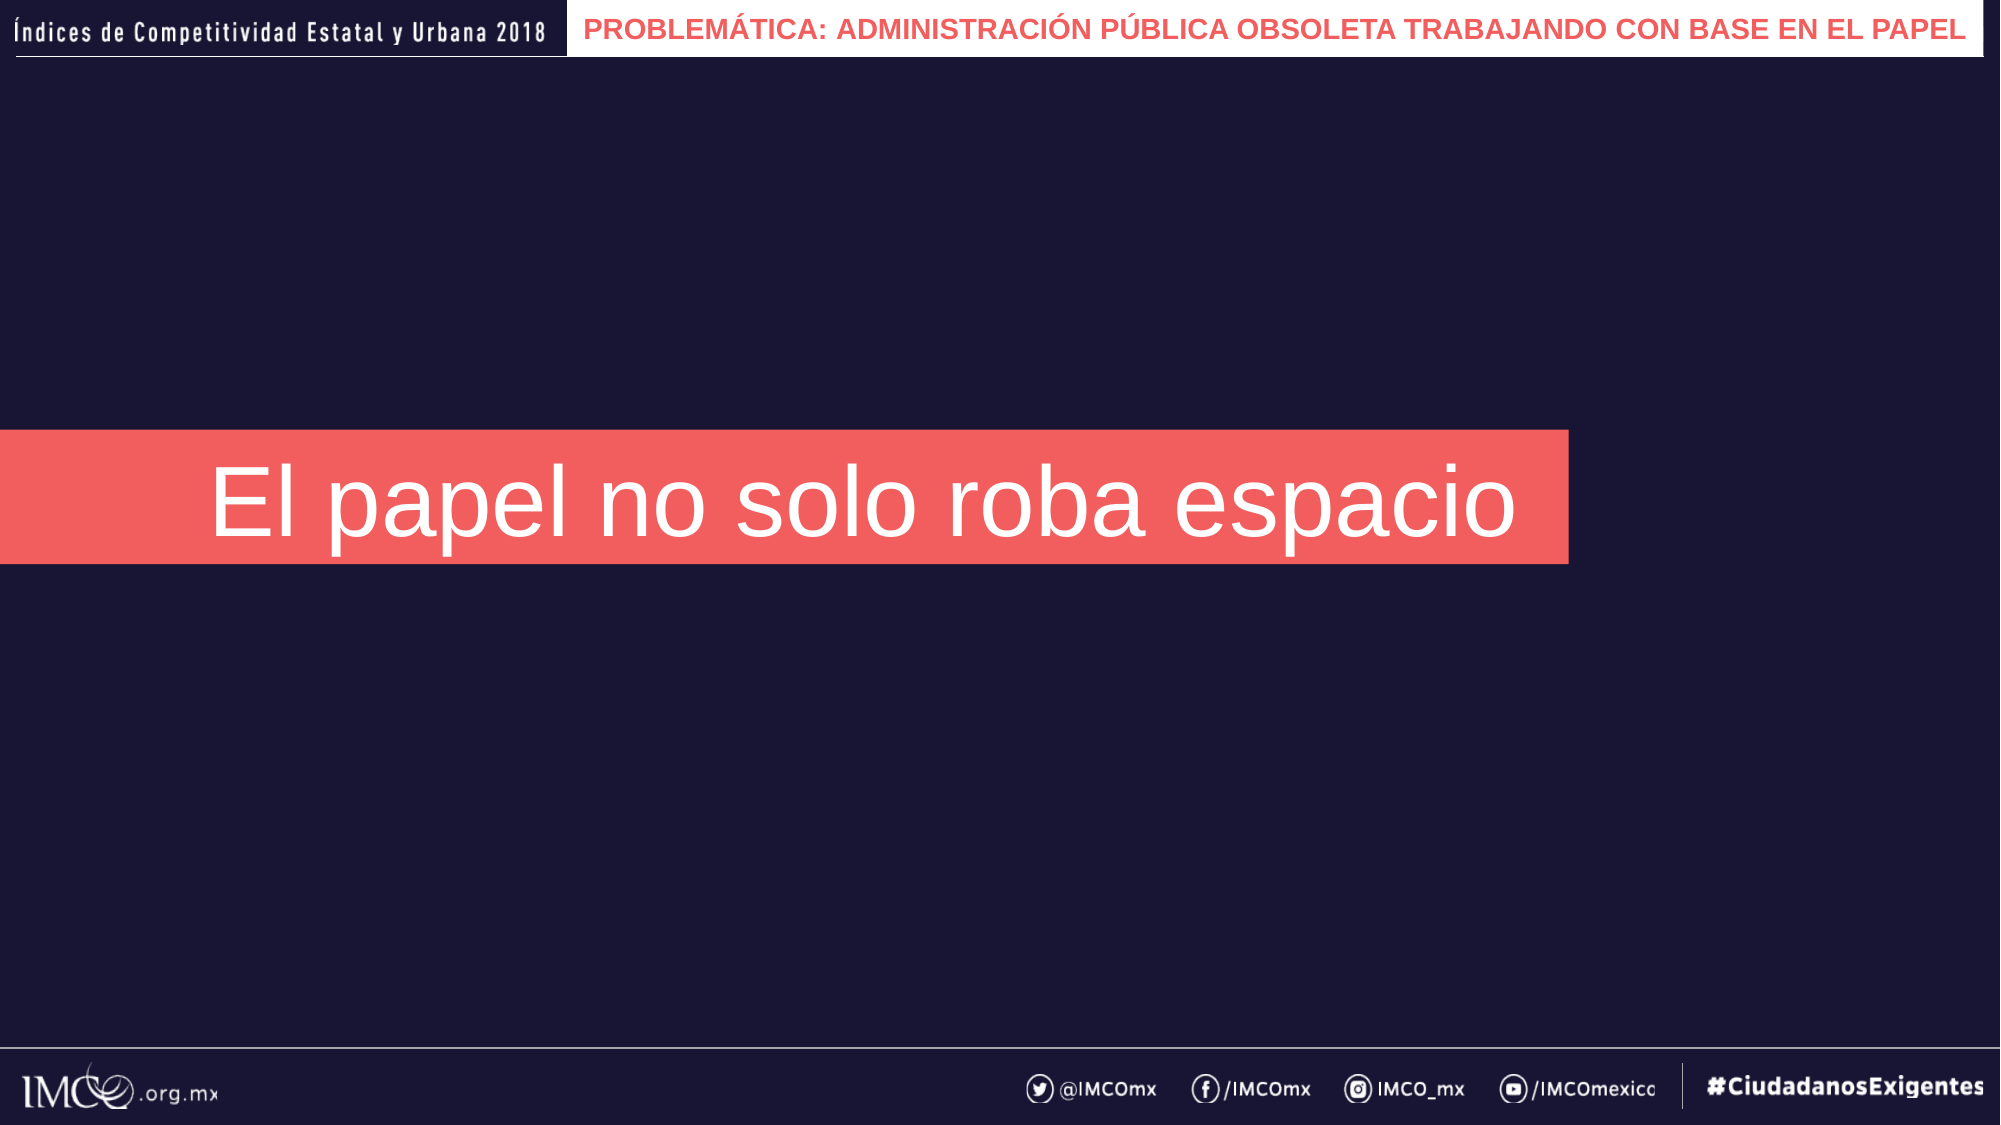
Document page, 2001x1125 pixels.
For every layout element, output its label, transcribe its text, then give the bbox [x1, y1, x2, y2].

text_box El papel no solo roba espacio [0, 429, 1569, 565]
text_box PROBLEMÁTICA: ADMINISTRACIÓN PÚBLICA OBSOLETA TRABAJANDO CON BASE EN EL PAPEL [567, 0, 1984, 57]
